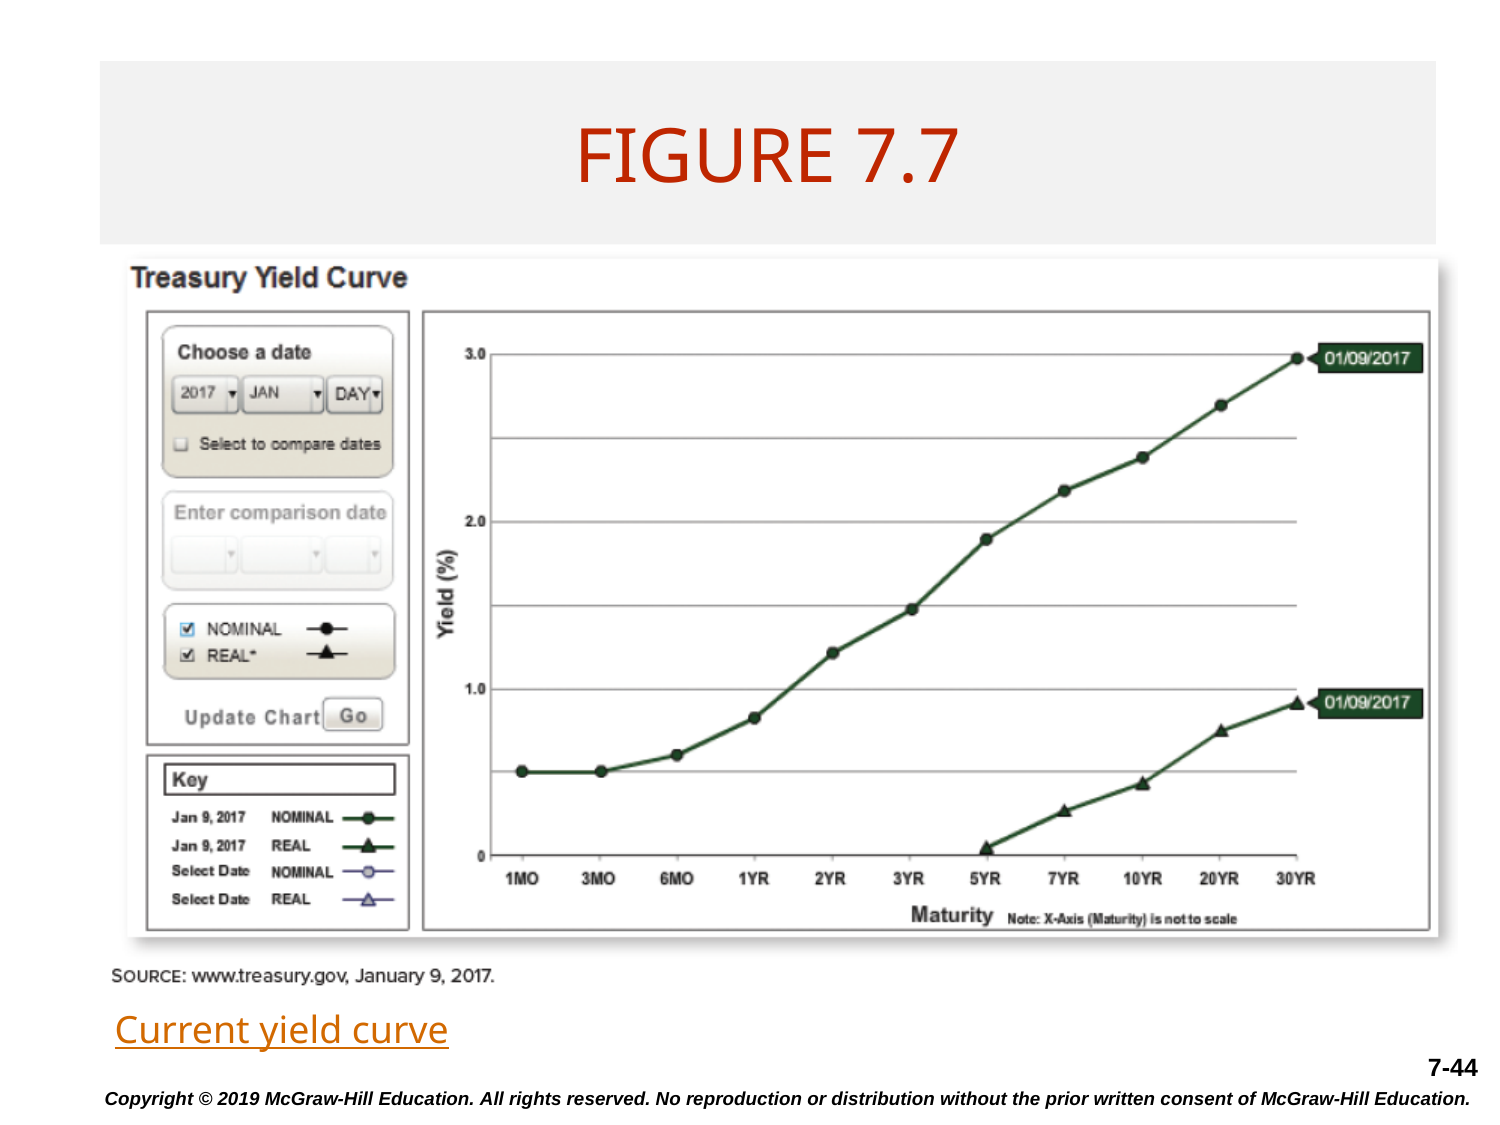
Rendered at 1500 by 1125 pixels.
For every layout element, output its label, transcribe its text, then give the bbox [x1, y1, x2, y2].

footer Copyright © 2019 McGraw-Hill Education. All rights reserved. No reproduction or distribution without the prior written consent of McGraw-Hill Education. [75, 1071, 1500, 1125]
title Figure 7.7 [99, 61, 1436, 245]
picture [99, 250, 1458, 991]
text_box Current yield curve [99, 998, 507, 1065]
